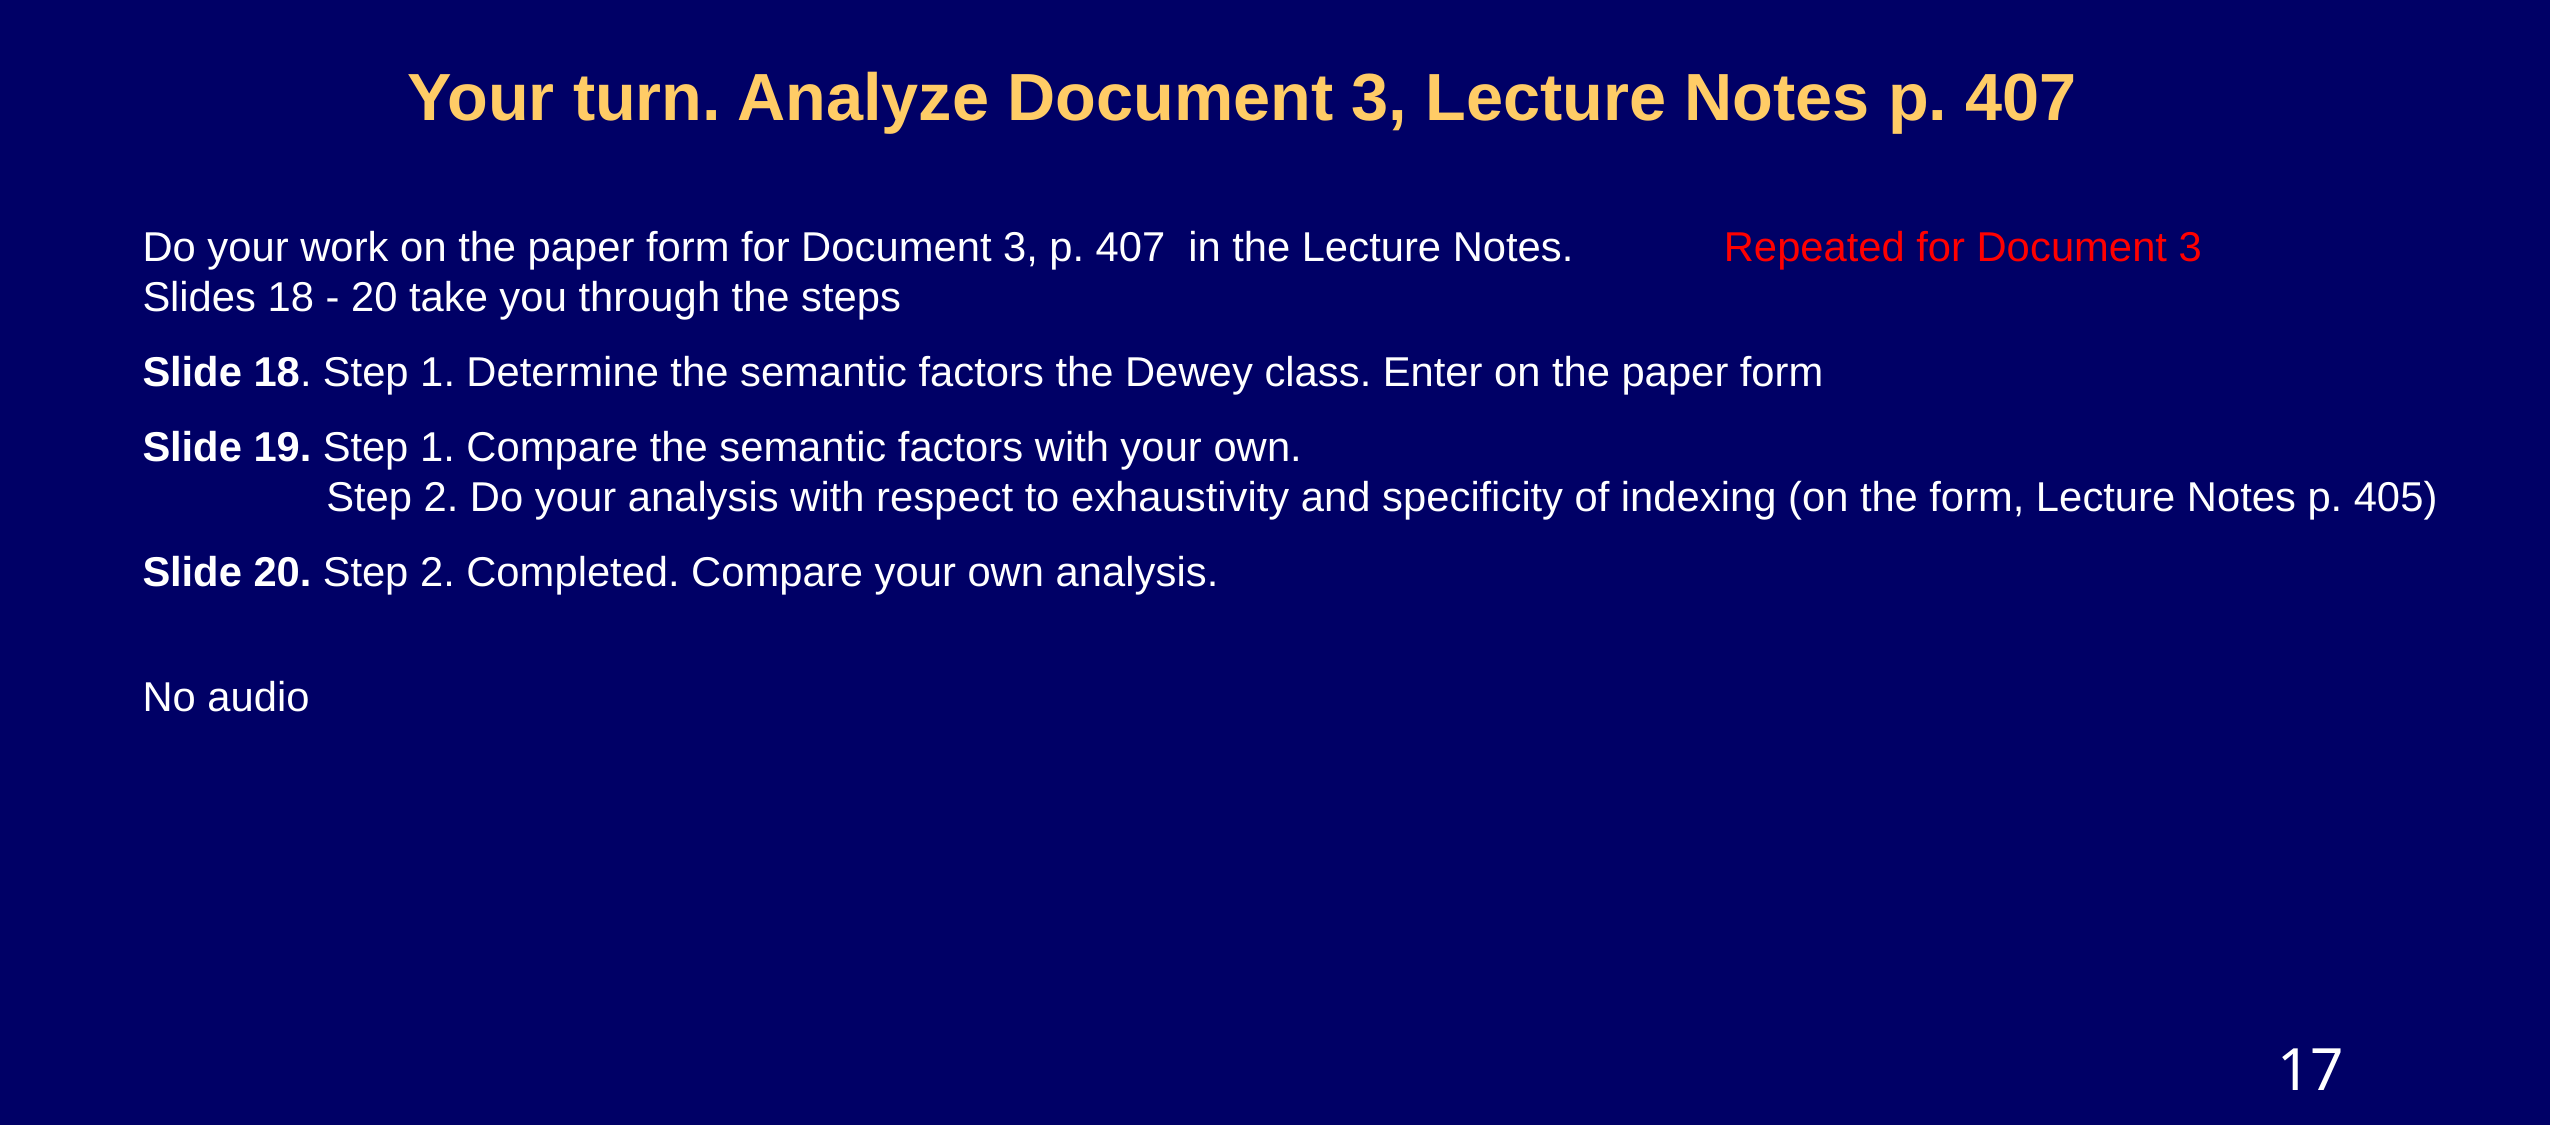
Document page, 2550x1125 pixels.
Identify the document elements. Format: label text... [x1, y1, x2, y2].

slide_number 17 [1827, 1024, 2359, 1101]
list Do your work on the paper form for Document 3, p. 407 in the Lecture Notes. Repeated for Document 3 Slides 18 - 20 take you through the steps Slide 18. Step 1. Determine the semantic factors the Dewey class. Enter on the paper form Slide 19. Step 1. Compare the semantic factors with your own. Step 2. Do your analysis with respect to exhaustivity and specificity of indexing (on the form, Lecture Notes p. 405) Slide 20. Step 2. Completed. Compare your own analysis. No audio [127, 212, 2466, 926]
title Your turn. Analyze Document 3, Lecture Notes p. 407 [63, 24, 2423, 163]
